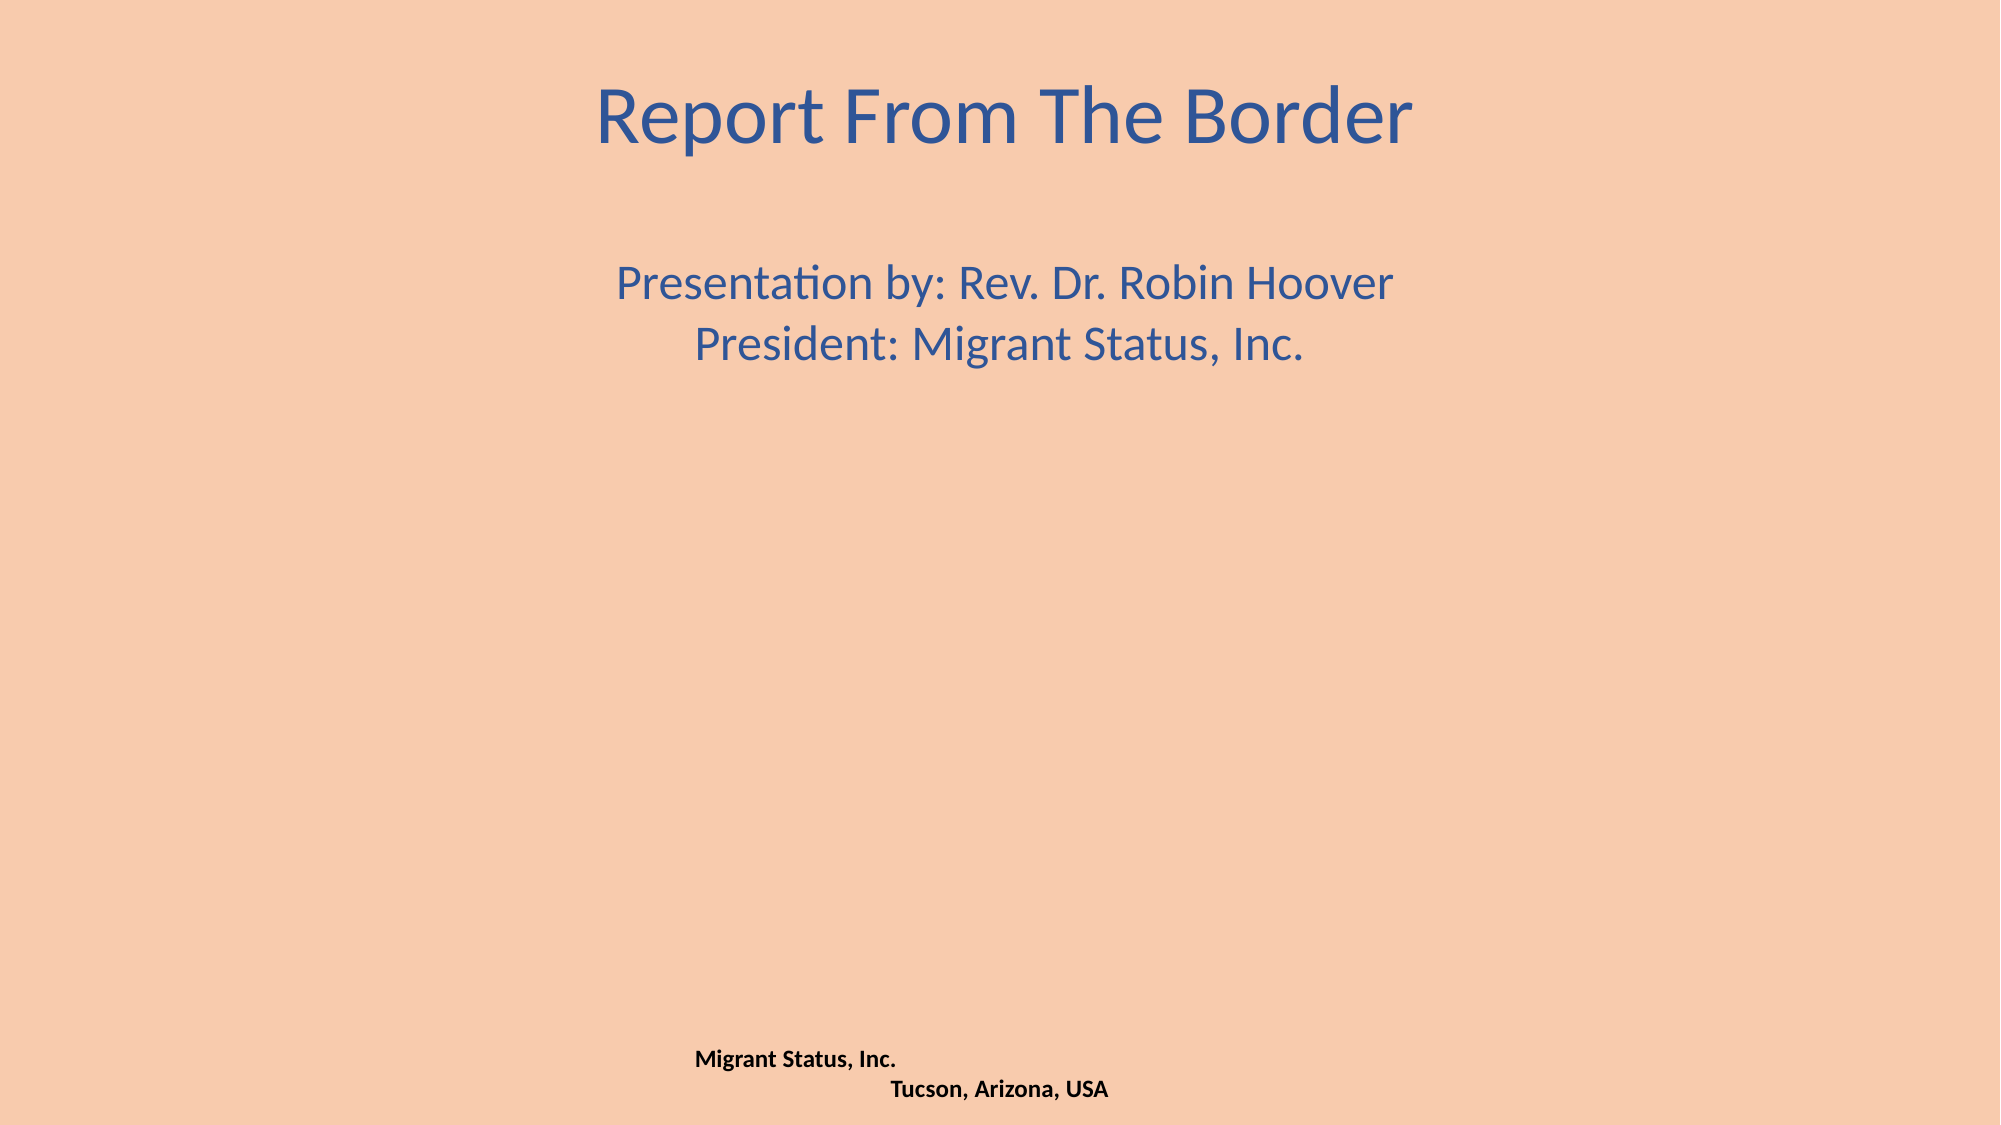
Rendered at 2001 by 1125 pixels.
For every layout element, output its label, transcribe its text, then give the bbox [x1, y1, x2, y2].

text_box Report From The Border Presentation by: Rev. Dr. Robin Hoover President: Migrant Status, Inc. [66, 52, 1945, 378]
footer Migrant Status, Inc. Tucson, Arizona, USA [662, 1042, 1338, 1103]
